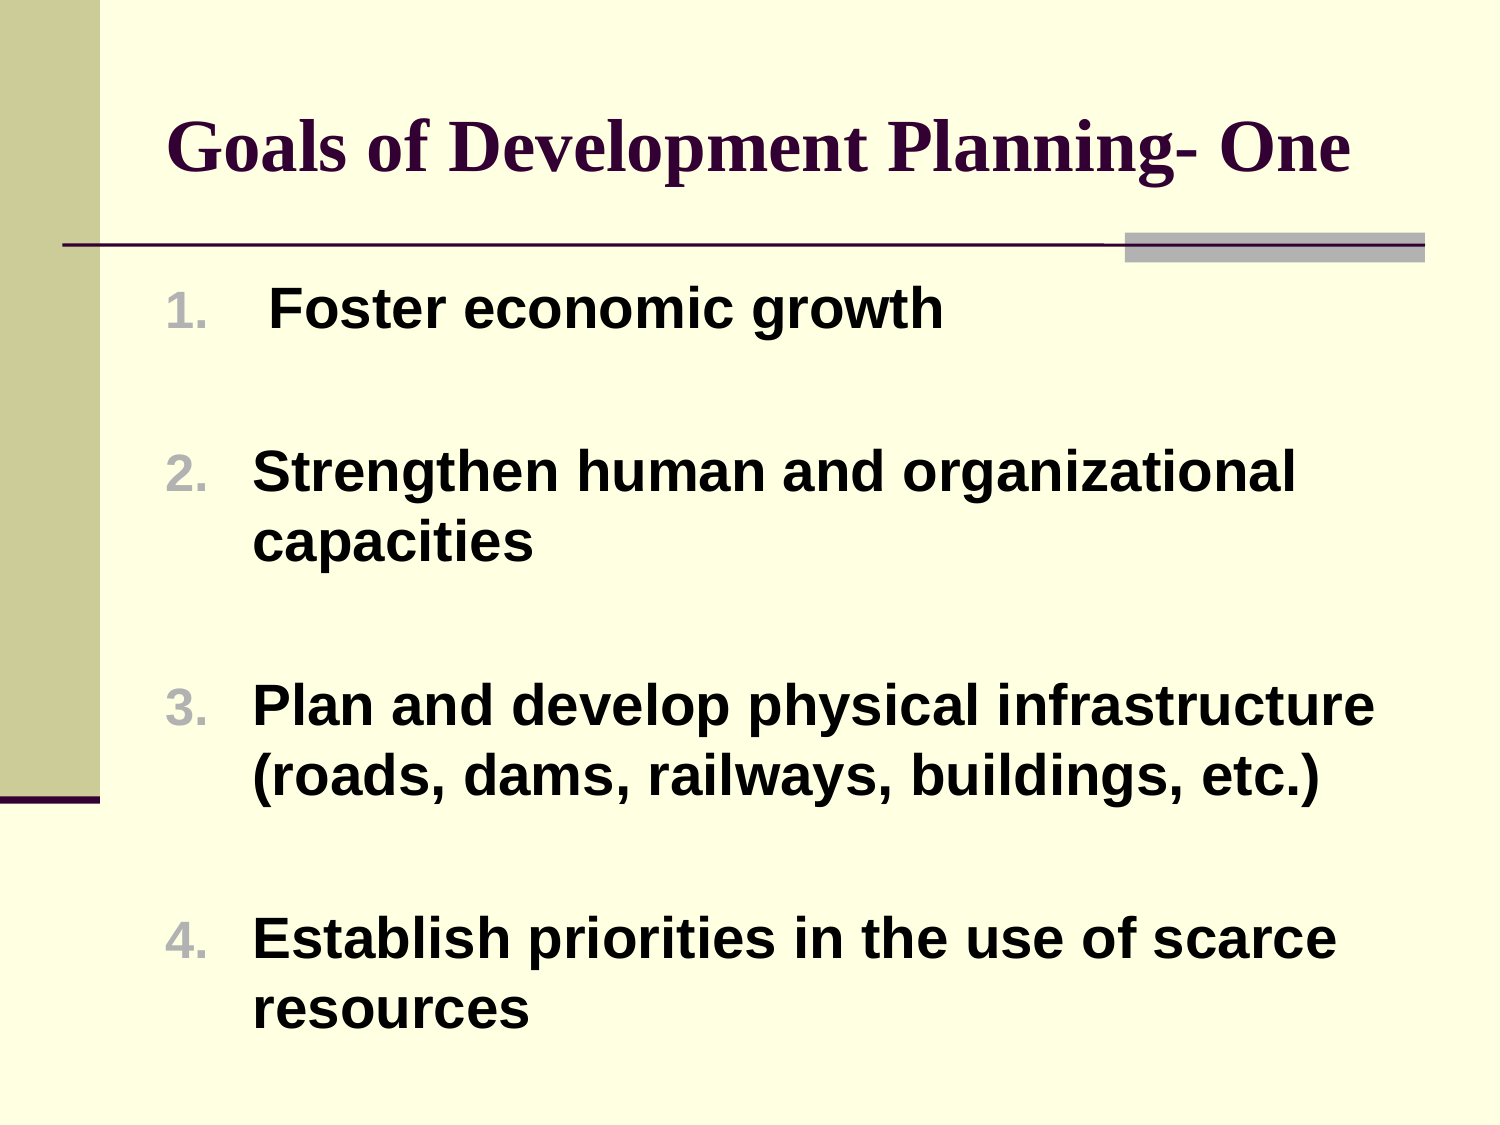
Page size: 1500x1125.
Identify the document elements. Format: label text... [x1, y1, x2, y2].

list Foster economic growth Strengthen human and organizational capacities Plan and develop physical infrastructure (roads, dams, railways, buildings, etc.) Establish priorities in the use of scarce resources [150, 262, 1425, 1125]
title Goals of Development Planning- One [150, 45, 1425, 234]
